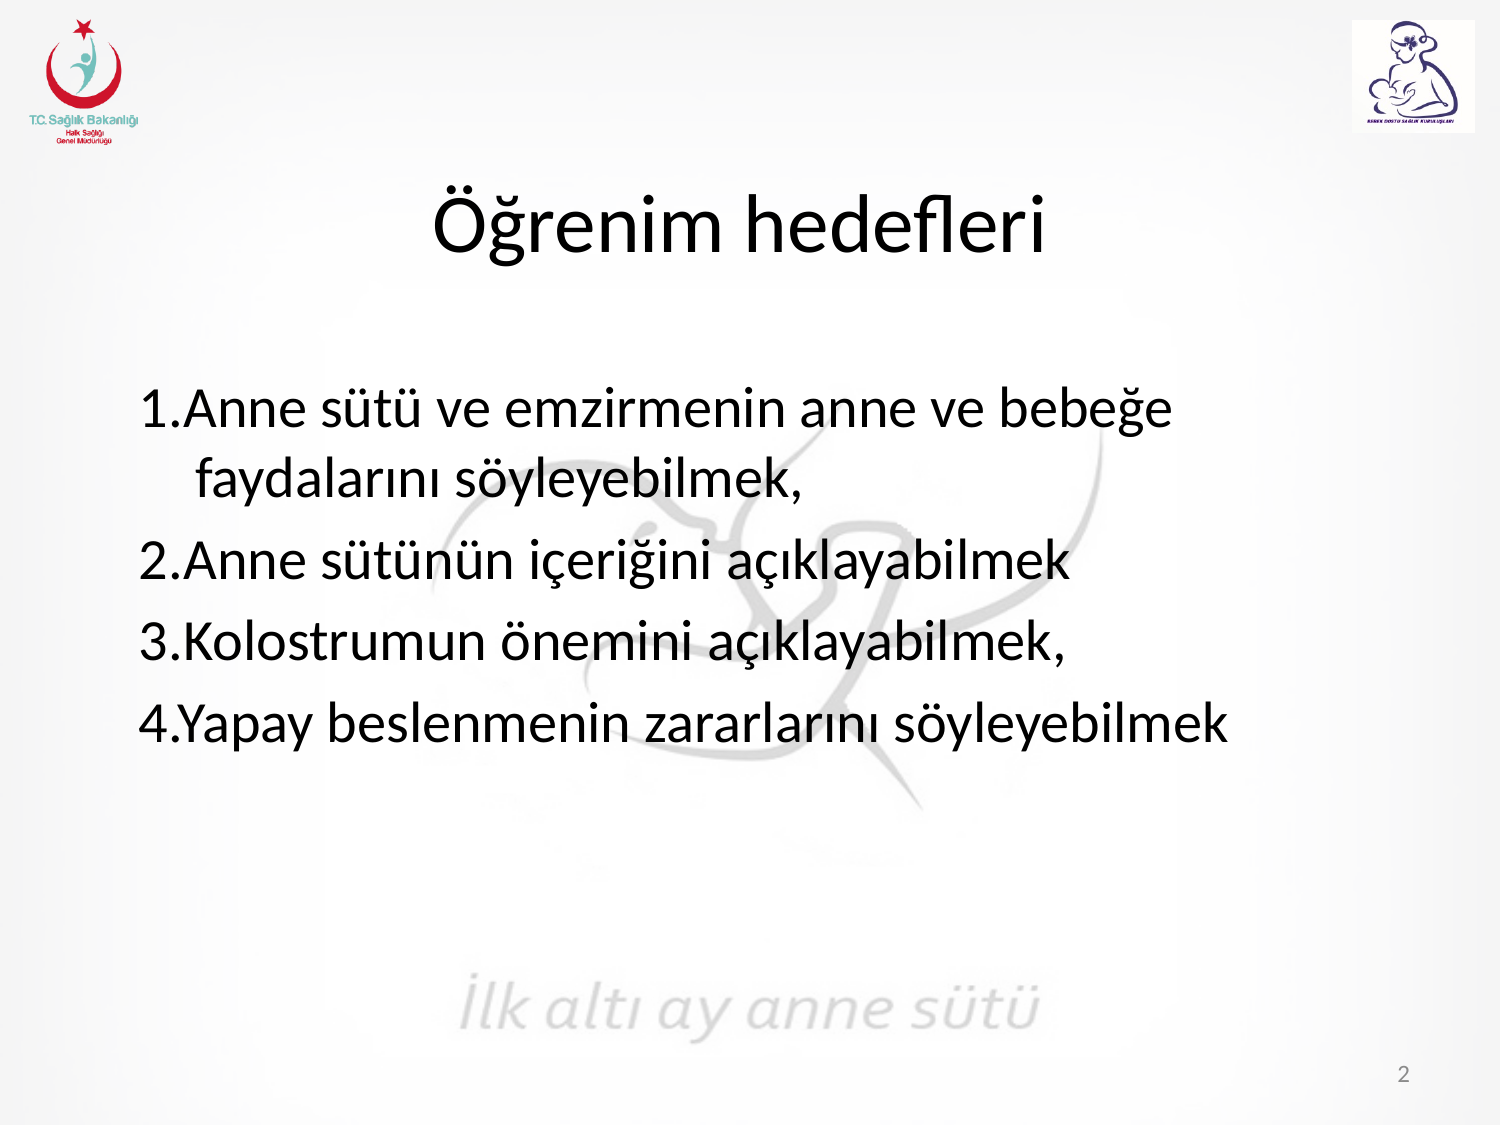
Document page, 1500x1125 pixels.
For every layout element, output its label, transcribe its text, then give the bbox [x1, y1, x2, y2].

picture [29, 19, 138, 145]
title Öğrenim hedefleri [64, 125, 1415, 313]
picture [1352, 20, 1475, 133]
slide_number 2 [1074, 1042, 1425, 1103]
list 1.Anne sütü ve emzirmenin anne ve bebeğe faydalarını söyleyebilmek, 2.Anne sütünün içeriğini açıklayabilmek 3.Kolostrumun önemini açıklayabilmek, 4.Yapay beslenmenin zararlarını söyleyebilmek [123, 361, 1365, 1093]
